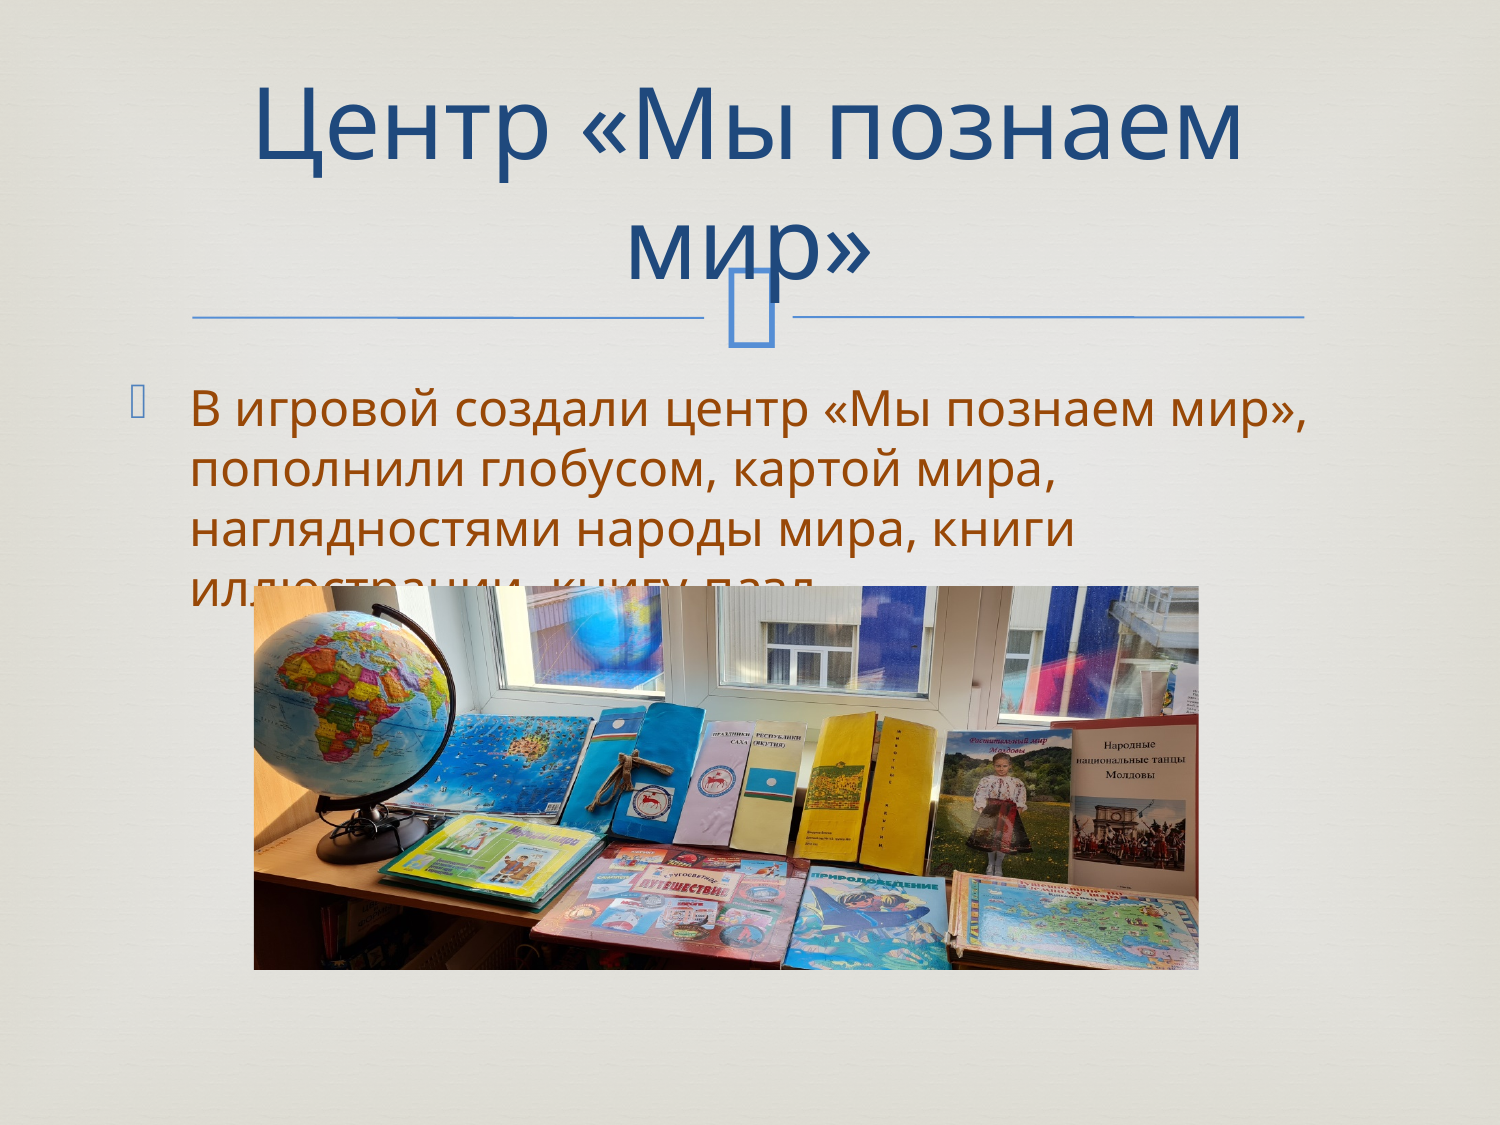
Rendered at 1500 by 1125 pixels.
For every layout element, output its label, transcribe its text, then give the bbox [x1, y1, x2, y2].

list В игровой создали центр «Мы познаем мир», пополнили глобусом, картой мира, наглядностями народы мира, книги иллюстрации, книгу-пазл. [114, 368, 1386, 1005]
picture [253, 585, 1200, 971]
title Центр «Мы познаем мир» [112, 93, 1386, 267]
